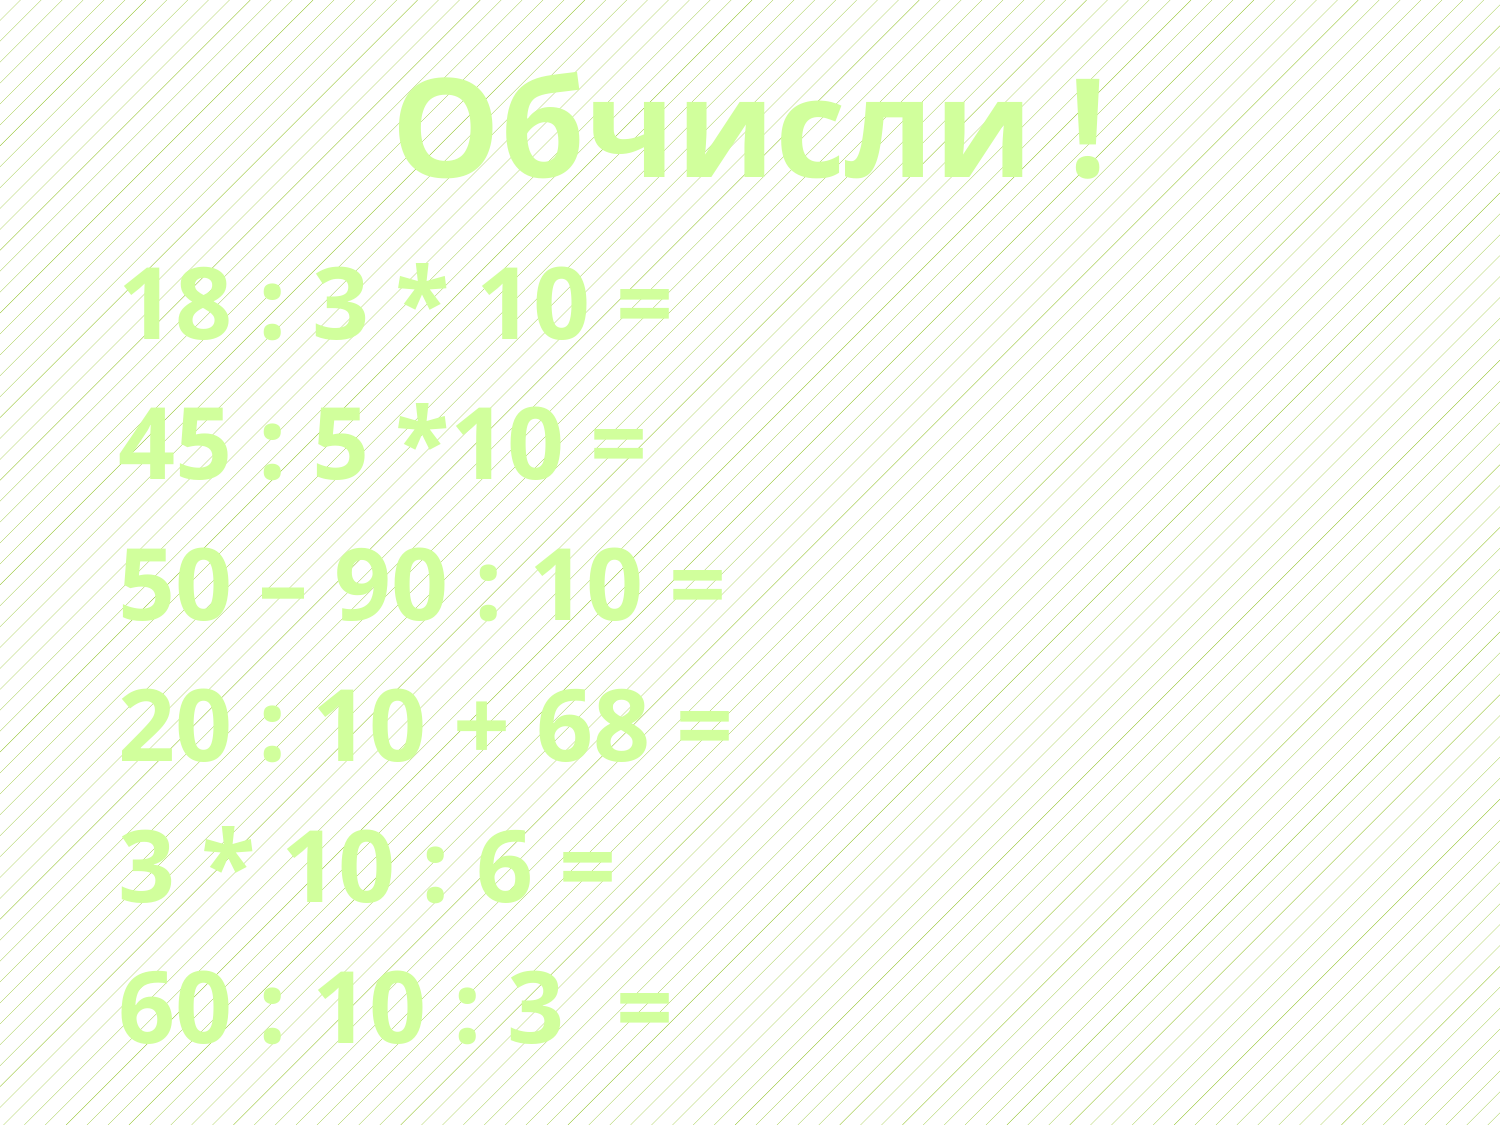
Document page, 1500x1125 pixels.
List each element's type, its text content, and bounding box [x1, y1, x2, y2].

list 18 : 3 * 10 = 45 : 5 *10 = 50 – 90 : 10 = 20 : 10 + 68 = 3 * 10 : 6 = 60 : 10 : 3 = [103, 231, 1397, 1014]
title Обчисли ! [103, 32, 1397, 231]
